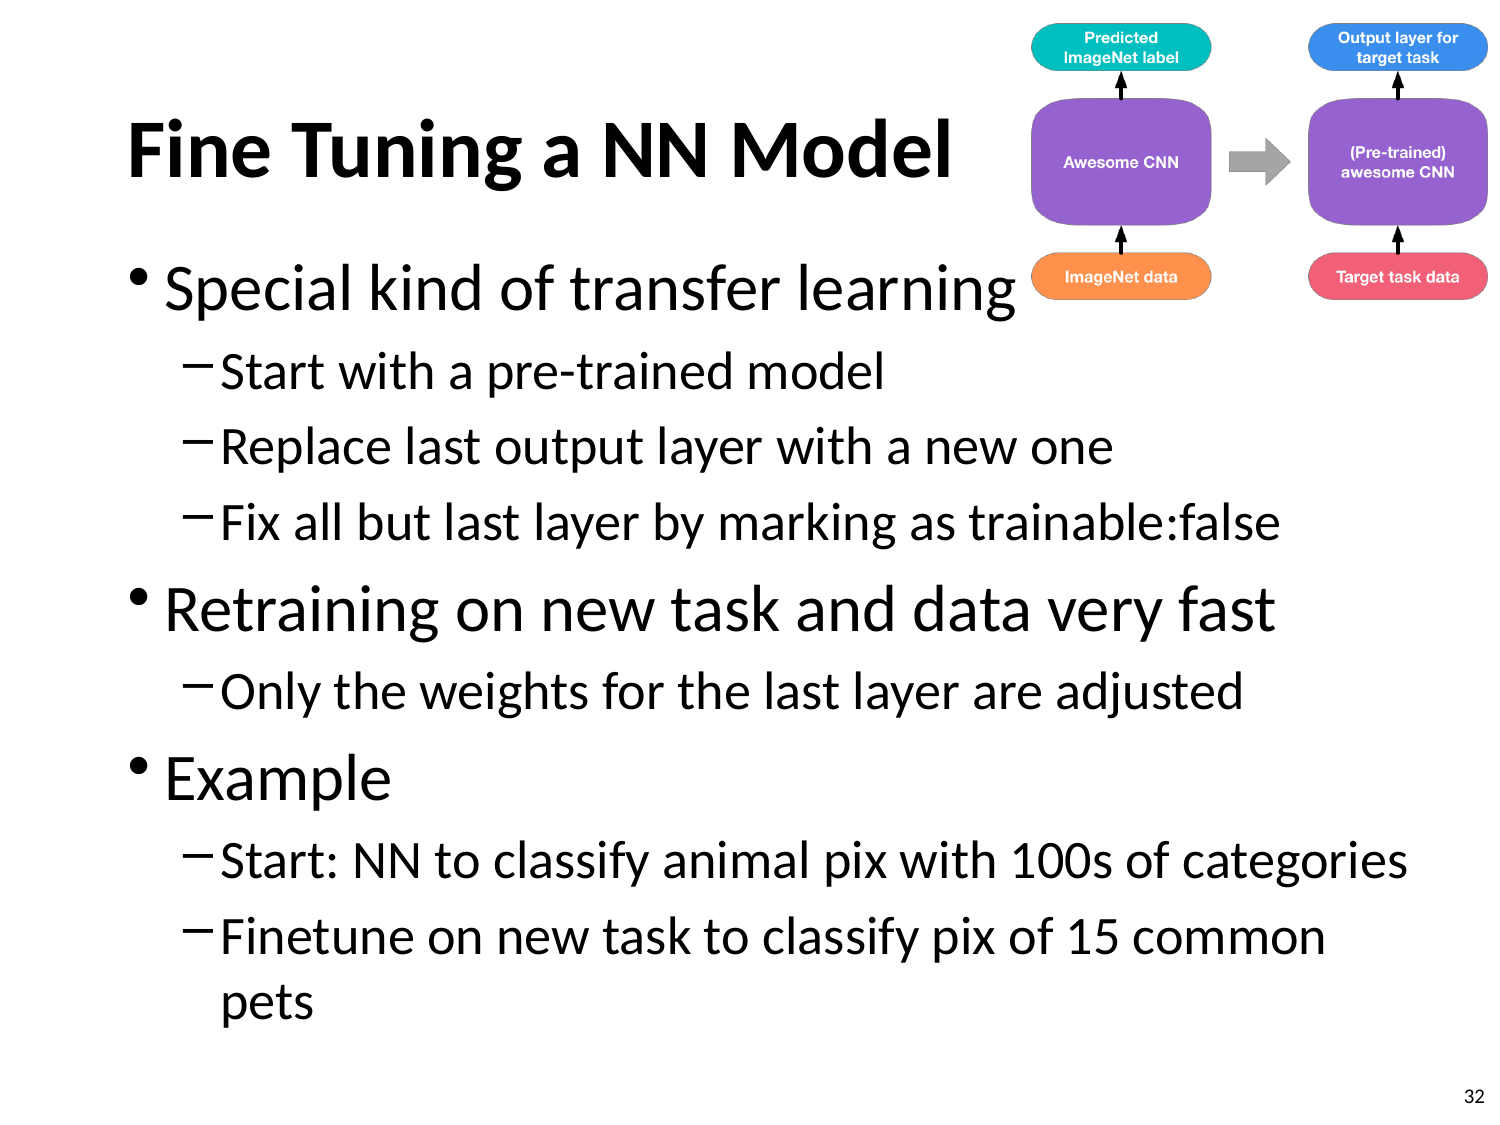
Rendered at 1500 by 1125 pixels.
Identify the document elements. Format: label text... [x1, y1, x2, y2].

slide_number 32 [1187, 1074, 1500, 1125]
picture [1031, 23, 1488, 301]
title Fine Tuning a NN Model [112, 50, 1026, 236]
list Special kind of transfer learning Start with a pre-trained model Replace last output layer with a new one Fix all but last layer by marking as trainable:false Retraining on new task and data very fast Only the weights for the last layer are adjusted Example Start: NN to classify animal pix with 100s of categories Finetune on new task to classify pix of 15 common pets [112, 236, 1438, 1050]
